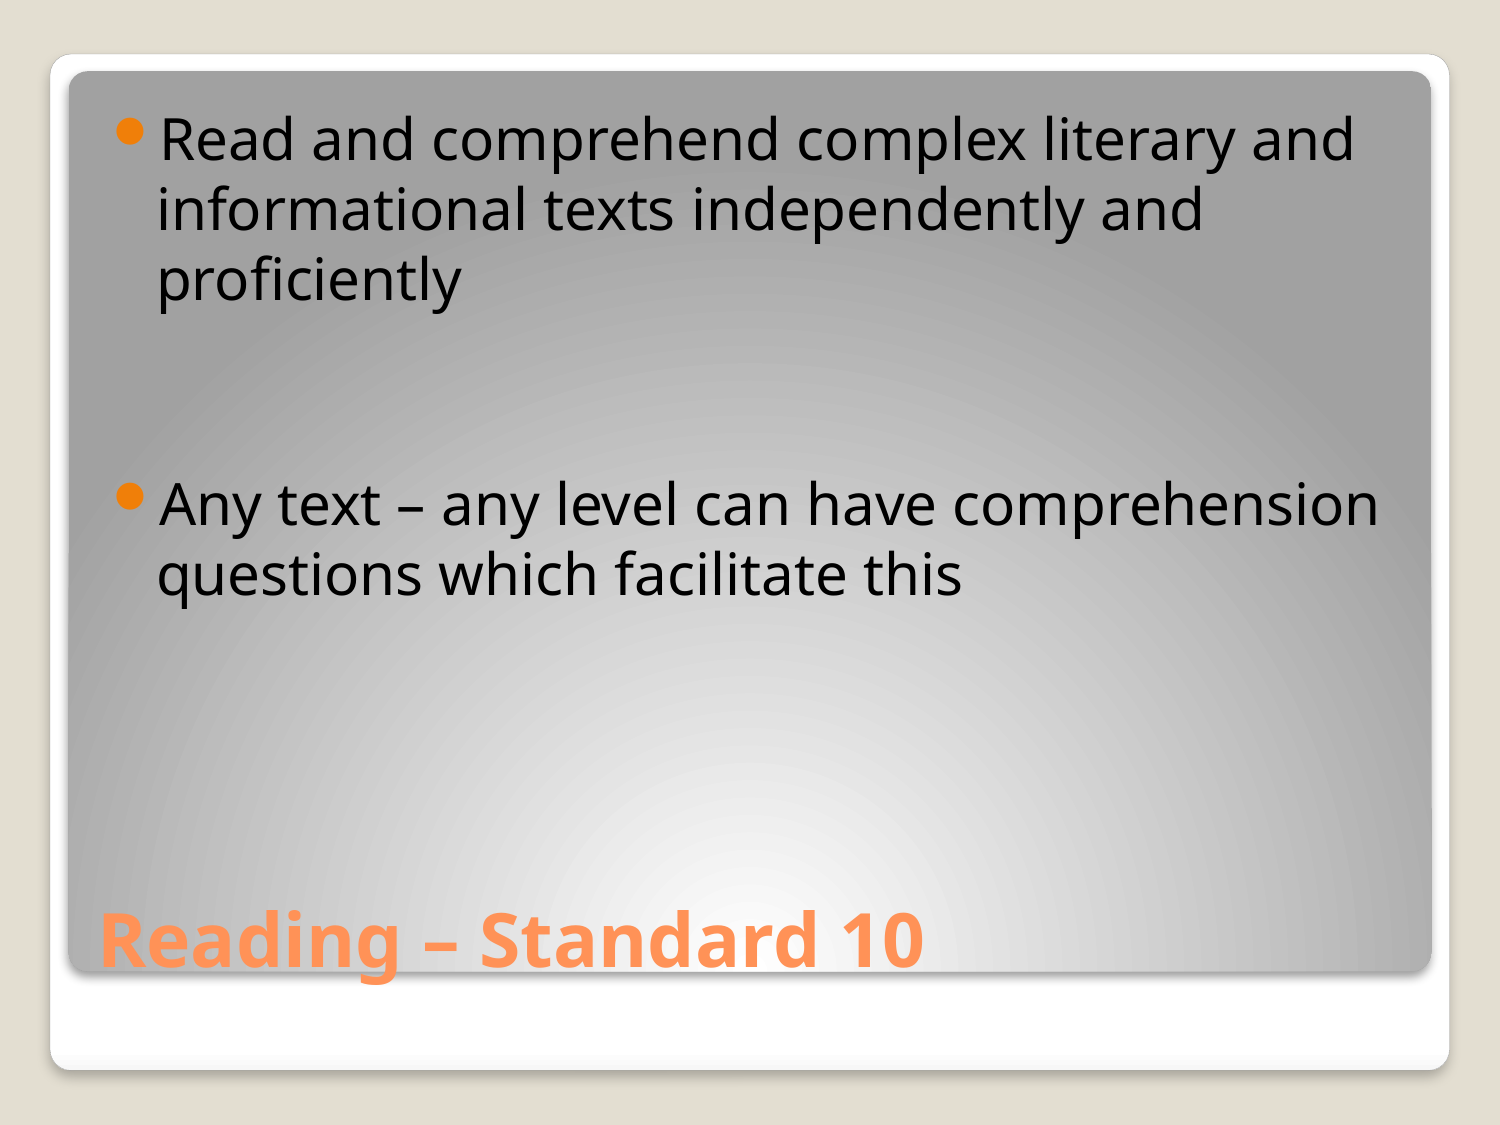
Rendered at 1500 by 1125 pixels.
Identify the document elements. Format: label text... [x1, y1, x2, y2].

title Reading – Standard 10 [82, 817, 1425, 990]
list Read and comprehend complex literary and informational texts independently and proficiently Any text – any level can have comprehension questions which facilitate this [82, 86, 1425, 774]
